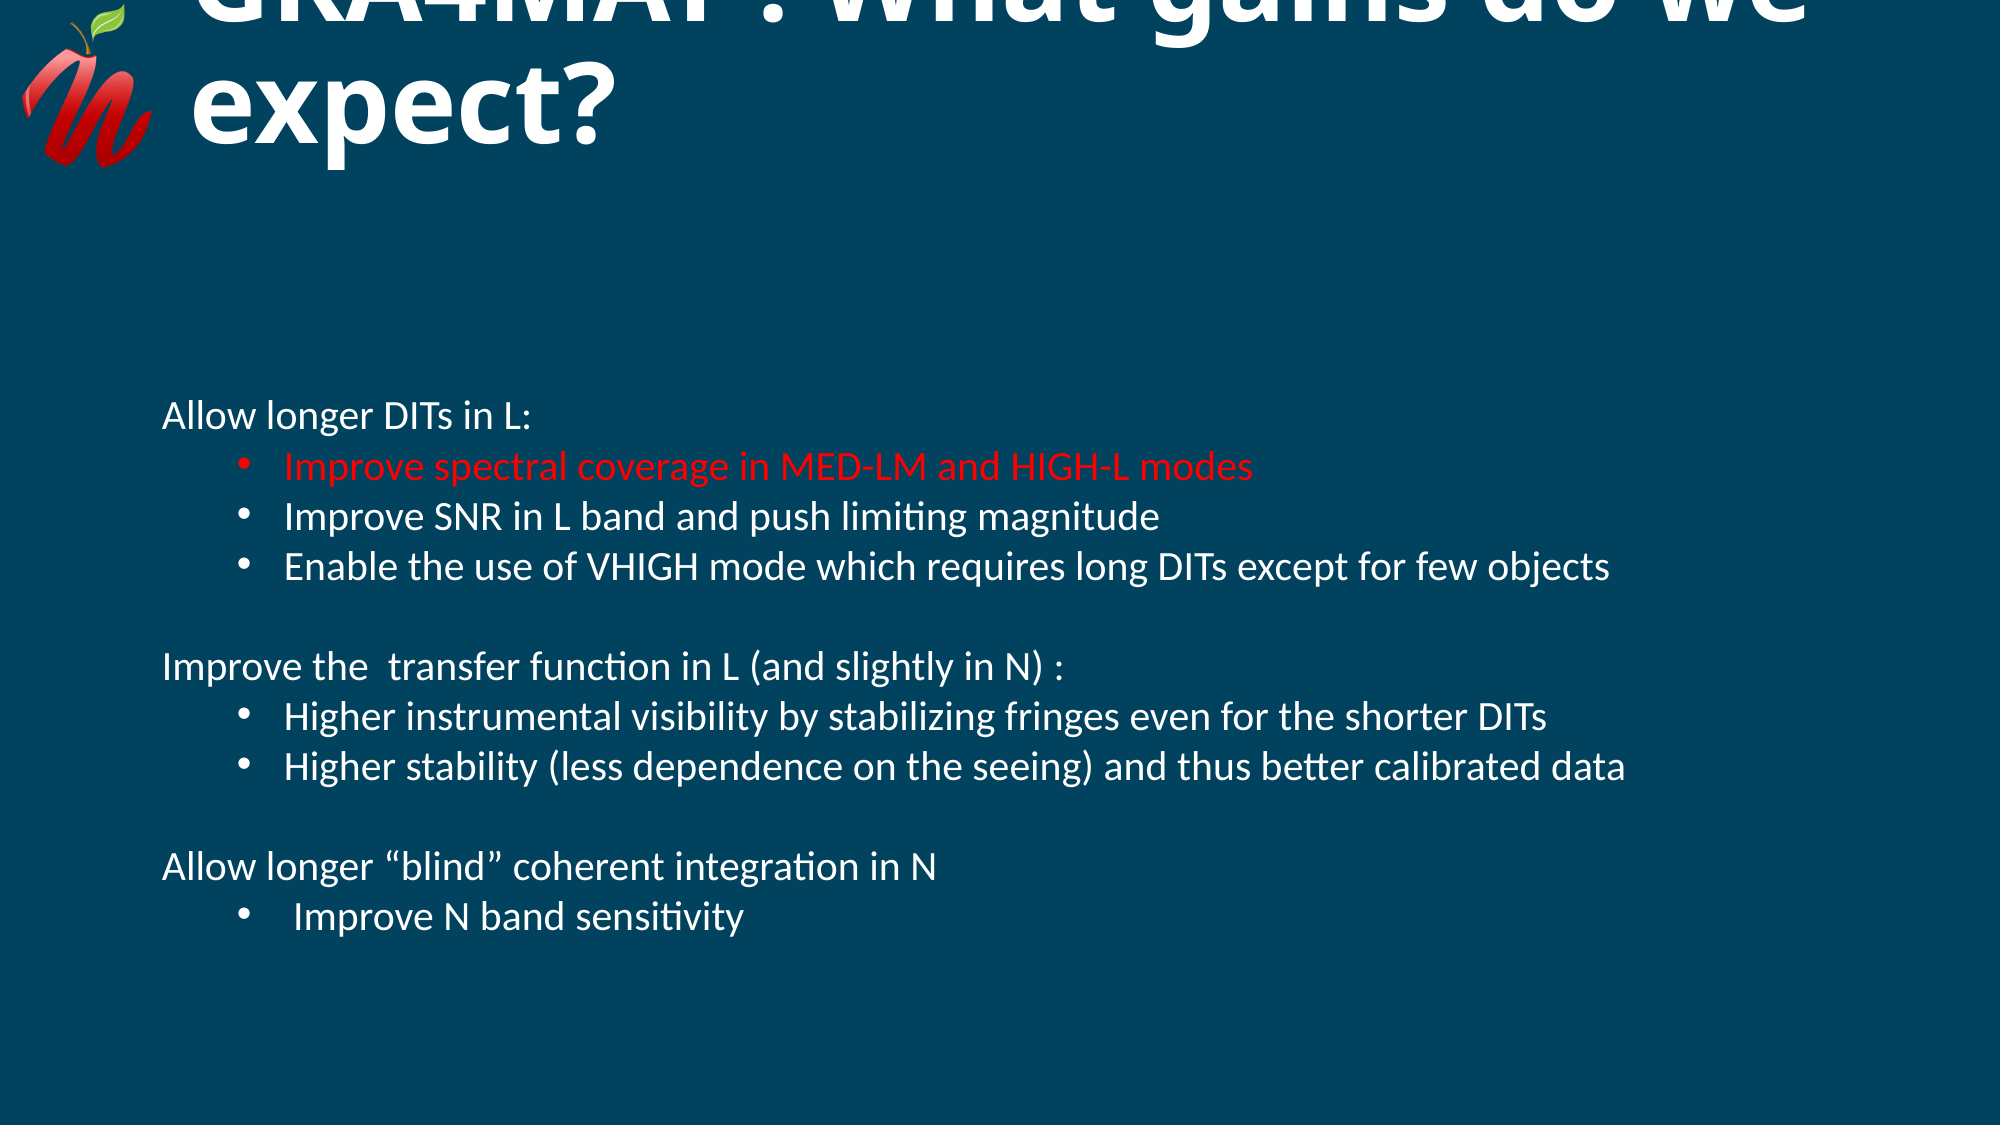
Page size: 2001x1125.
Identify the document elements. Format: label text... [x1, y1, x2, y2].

title GRA4MAT : What gains do we expect? [175, 0, 2000, 175]
picture [23, 49, 151, 167]
text_box Allow longer DITs in L: Improve spectral coverage in MED-LM and HIGH-L modes Improve SNR in L band and push limiting magnitude Enable the use of VHIGH mode which requires long DITs except for few objects Improve the transfer function in L (and slightly in N) : Higher instrumental visibility by stabilizing fringes even for the shorter DITs Higher stability (less dependence on the seeing) and thus better calibrated data Allow longer “blind” coherent integration in N Improve N band sensitivity [147, 381, 1642, 946]
picture [91, 6, 124, 37]
